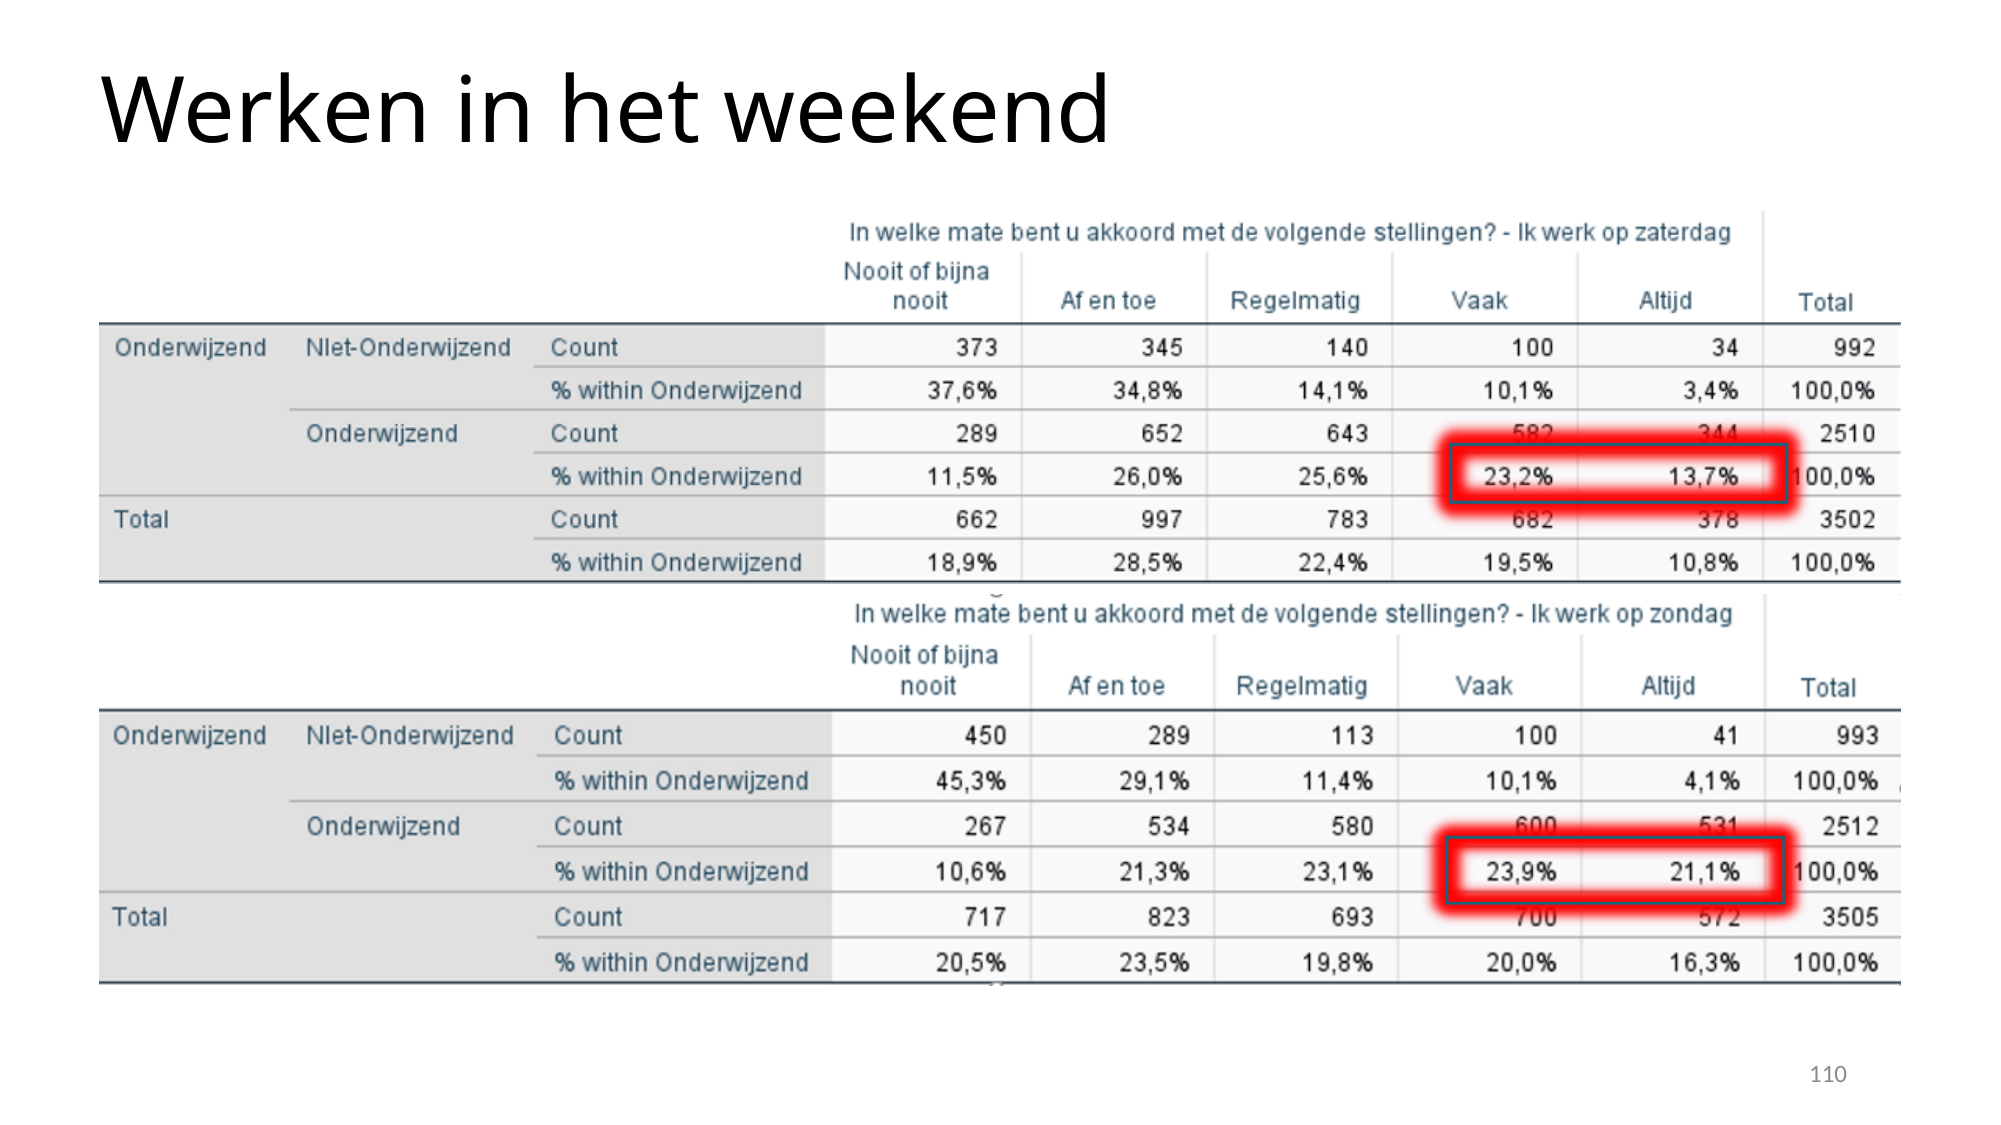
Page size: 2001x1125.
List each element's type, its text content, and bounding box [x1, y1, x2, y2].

picture [99, 594, 1901, 986]
picture [99, 210, 1901, 584]
slide_number 110 [1412, 1042, 1863, 1103]
title Werken in het weekend [85, 4, 1811, 222]
